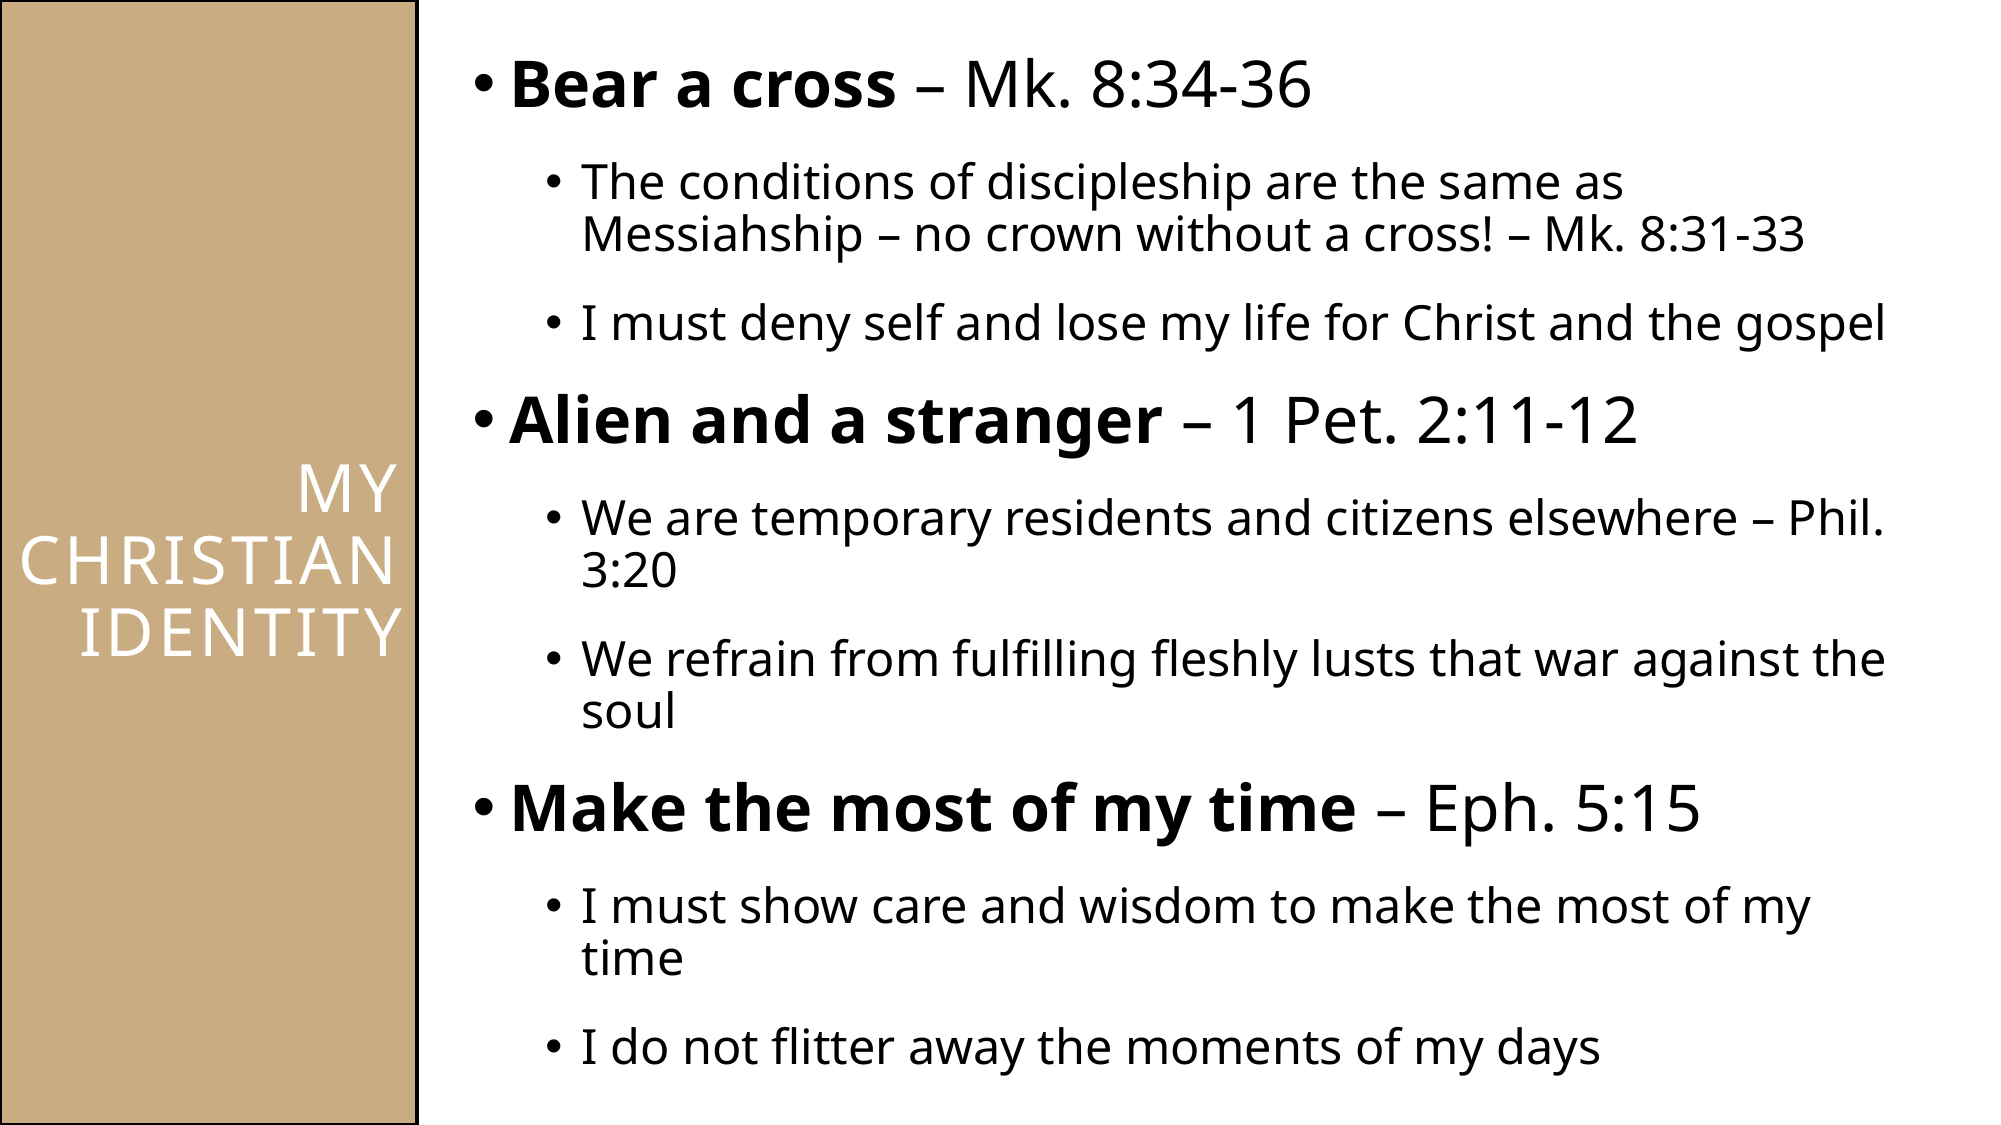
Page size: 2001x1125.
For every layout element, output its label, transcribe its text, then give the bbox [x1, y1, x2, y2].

list Bear a cross – Mk. 8:34-36 The conditions of discipleship are the same as Messiahship – no crown without a cross! – Mk. 8:31-33 I must deny self and lose my life for Christ and the gospel Alien and a stranger – 1 Pet. 2:11-12 We are temporary residents and citizens elsewhere – Phil. 3:20 We refrain from fulfilling fleshly lusts that war against the soul Make the most of my time – Eph. 5:15 I must show care and wisdom to make the most of my time I do not flitter away the moments of my days [457, 42, 1934, 1085]
title My Christian identity [0, 0, 418, 1125]
